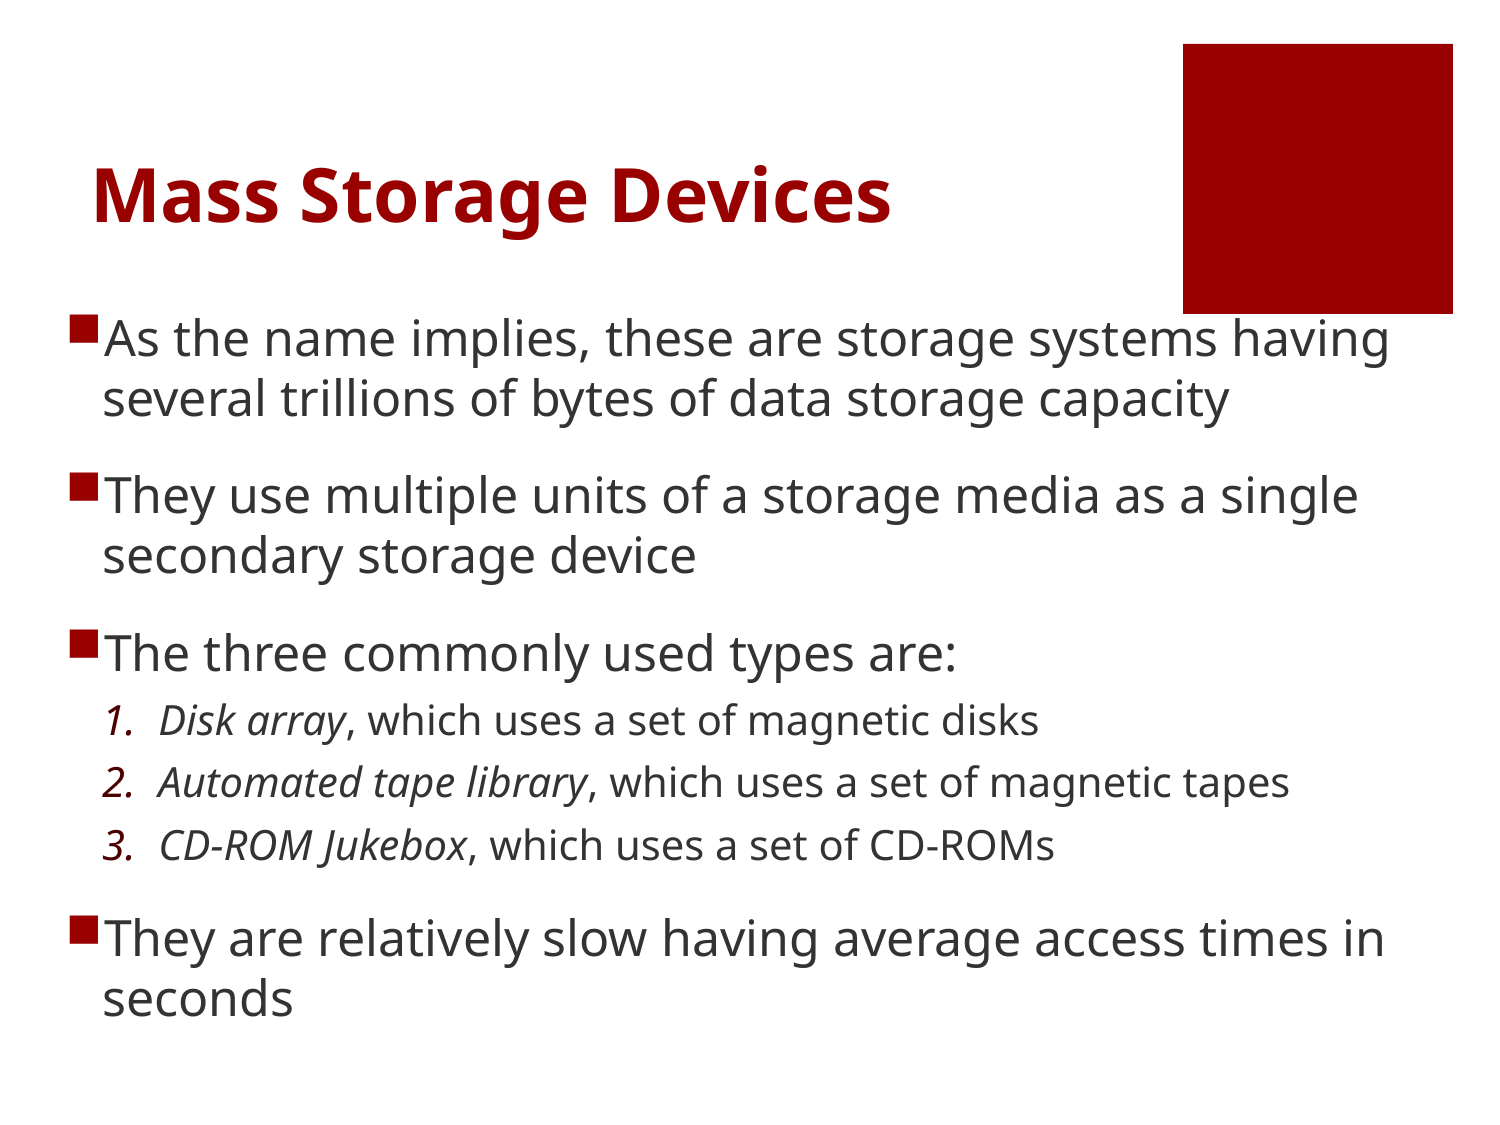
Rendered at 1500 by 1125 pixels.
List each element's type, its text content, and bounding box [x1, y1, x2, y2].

list As the name implies, these are storage systems having several trillions of bytes of data storage capacity They use multiple units of a storage media as a single secondary storage device The three commonly used types are: Disk array, which uses a set of magnetic disks Automated tape library, which uses a set of magnetic tapes CD-ROM Jukebox, which uses a set of CD-ROMs They are relatively slow having average access times in seconds [49, 298, 1447, 1093]
title Mass Storage Devices [75, 57, 1143, 245]
